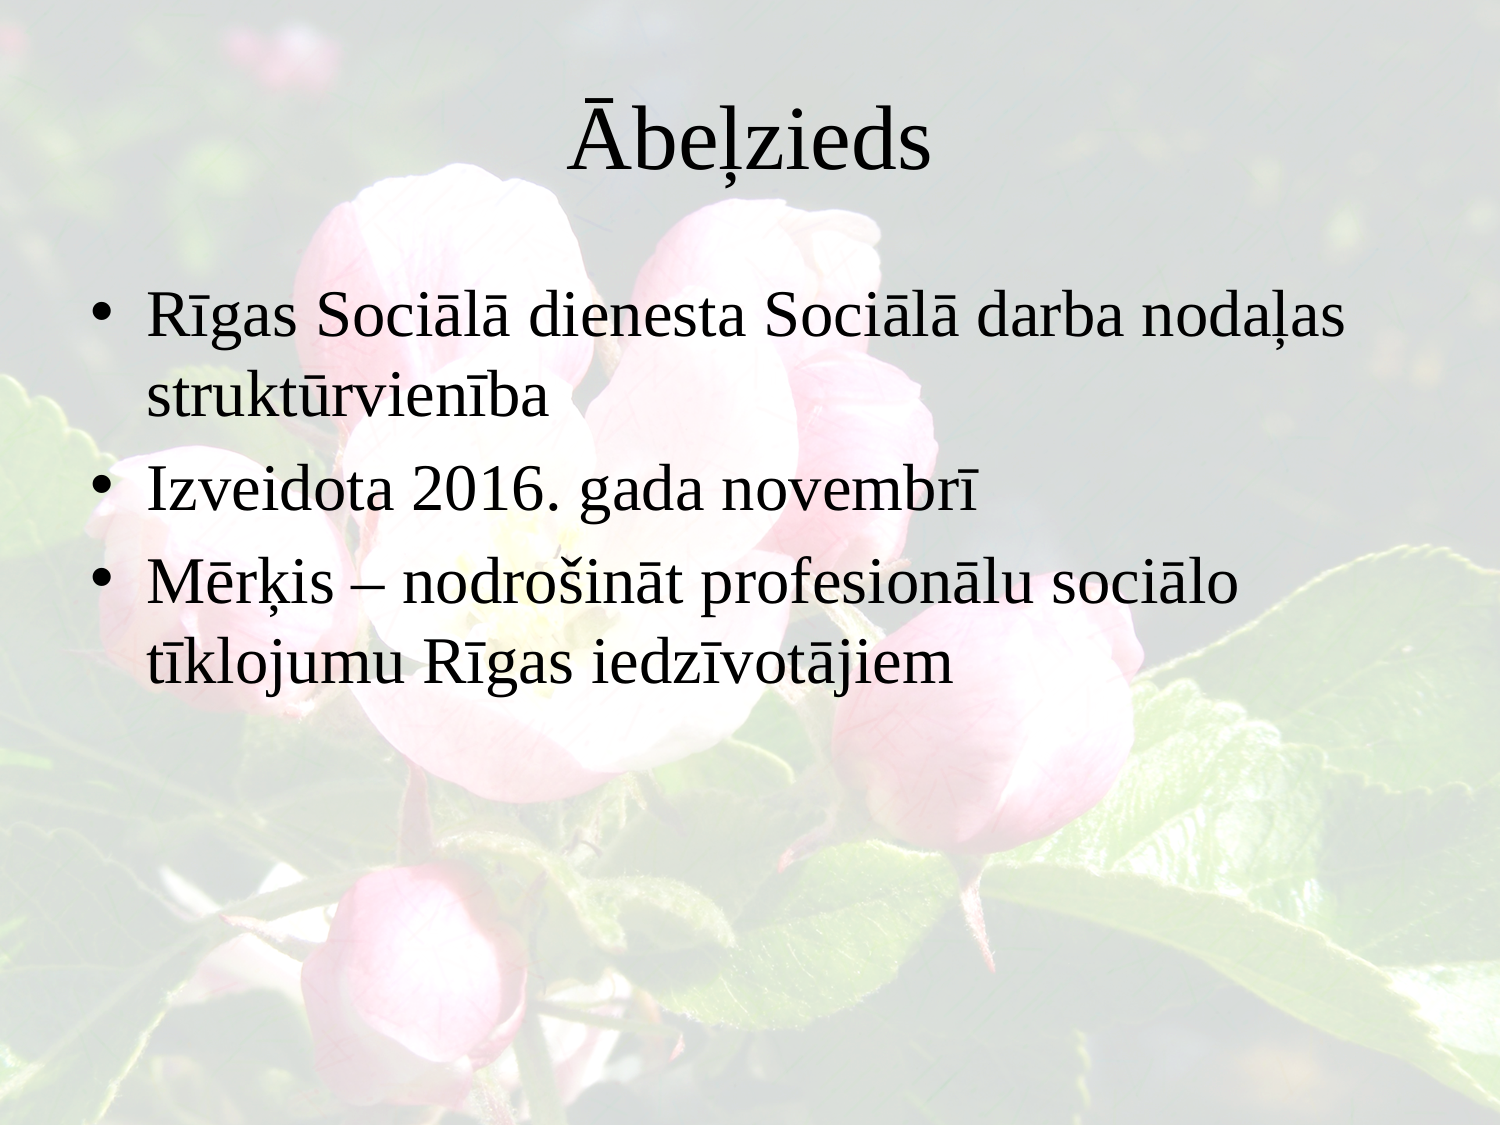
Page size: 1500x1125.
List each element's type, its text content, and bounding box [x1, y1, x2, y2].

picture [0, 0, 1500, 1125]
title Ābeļzieds [75, 45, 1425, 233]
list Rīgas Sociālā dienesta Sociālā darba nodaļas struktūrvienība Izveidota 2016. gada novembrī Mērķis – nodrošināt profesionālu sociālo tīklojumu Rīgas iedzīvotājiem [75, 262, 1425, 1005]
